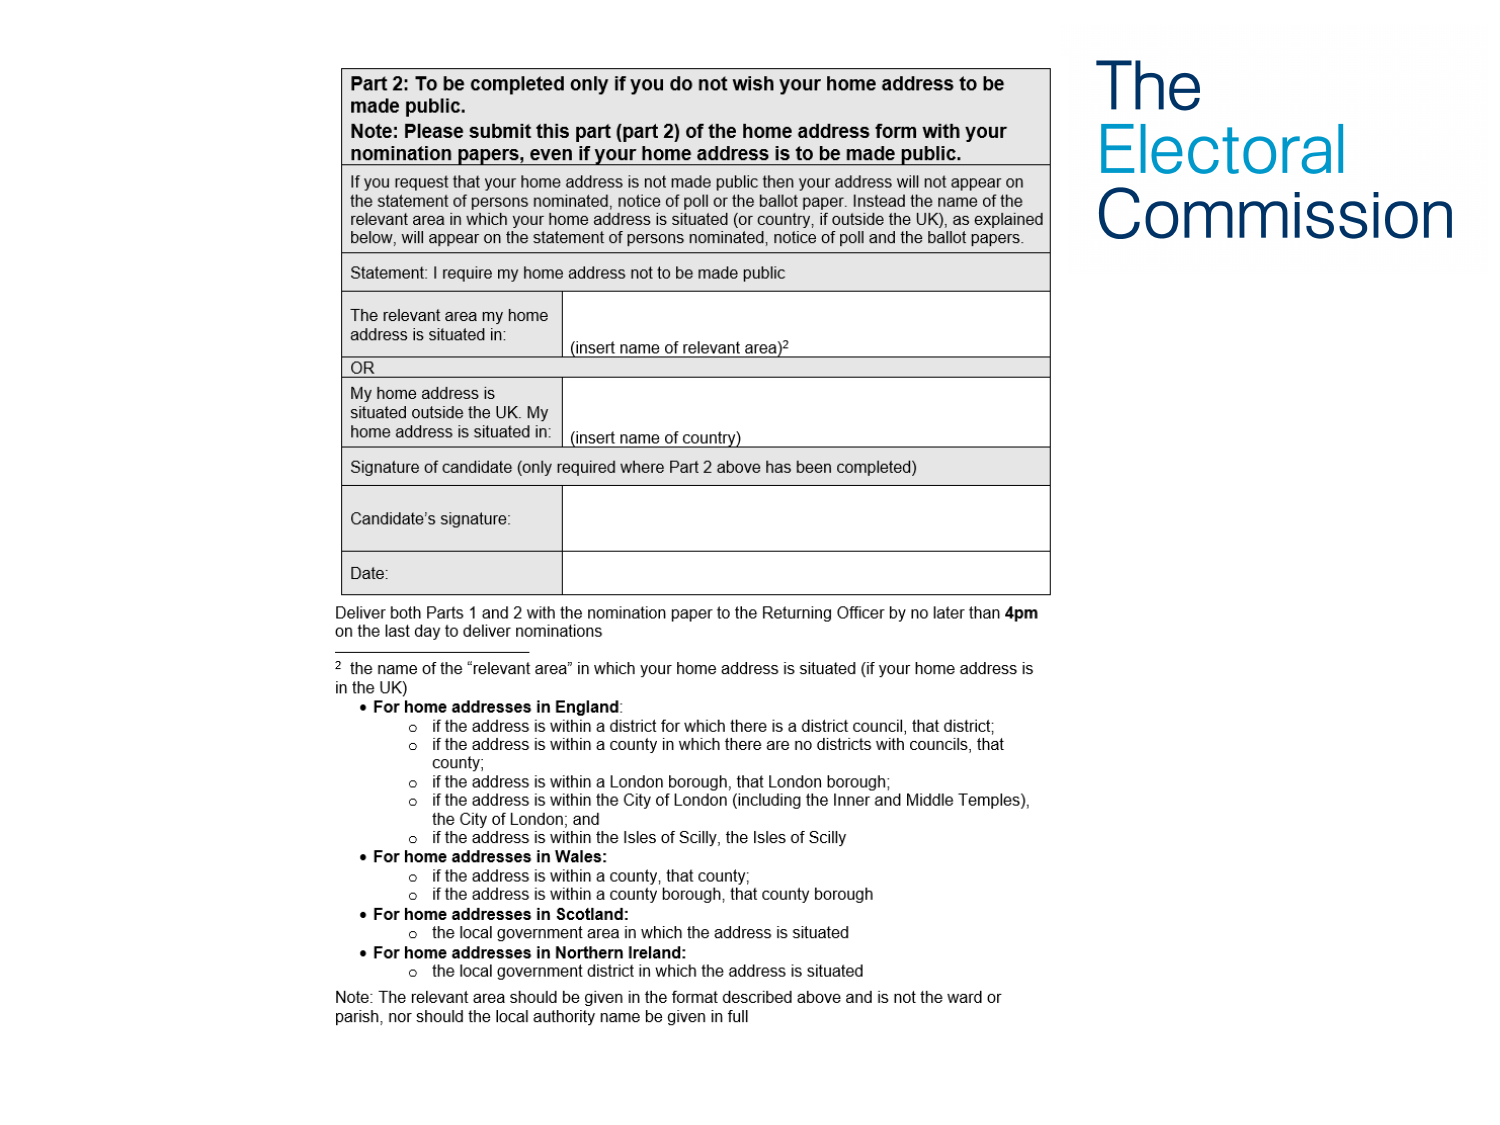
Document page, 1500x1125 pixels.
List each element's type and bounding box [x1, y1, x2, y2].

picture [330, 24, 1488, 1036]
